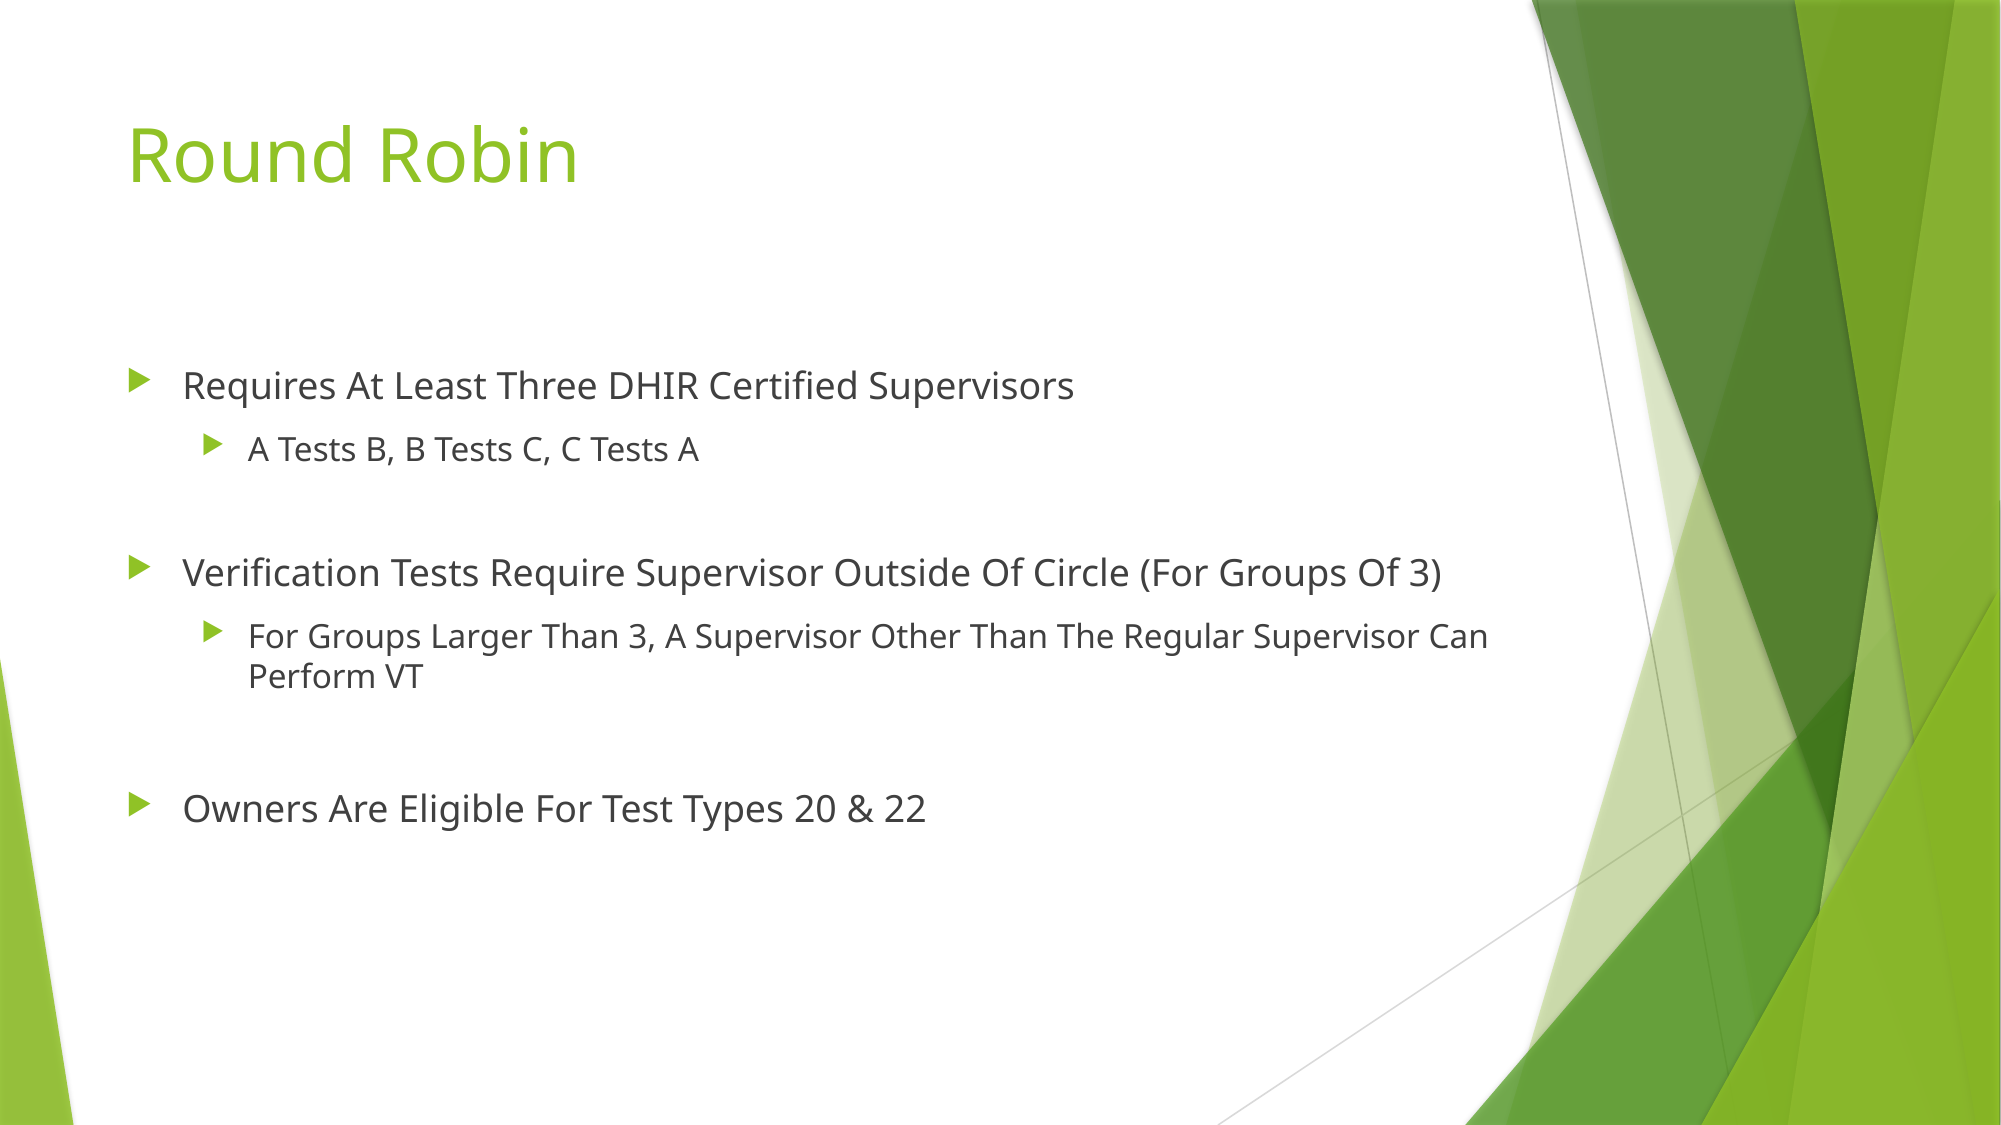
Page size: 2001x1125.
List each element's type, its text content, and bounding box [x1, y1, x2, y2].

list Requires At Least Three DHIR Certified Supervisors A Tests B, B Tests C, C Tests A Verification Tests Require Supervisor Outside Of Circle (For Groups Of 3) For Groups Larger Than 3, A Supervisor Other Than The Regular Supervisor Can Perform VT Owners Are Eligible For Test Types 20 & 22 [111, 354, 1627, 992]
title Round Robin [111, 99, 1522, 317]
